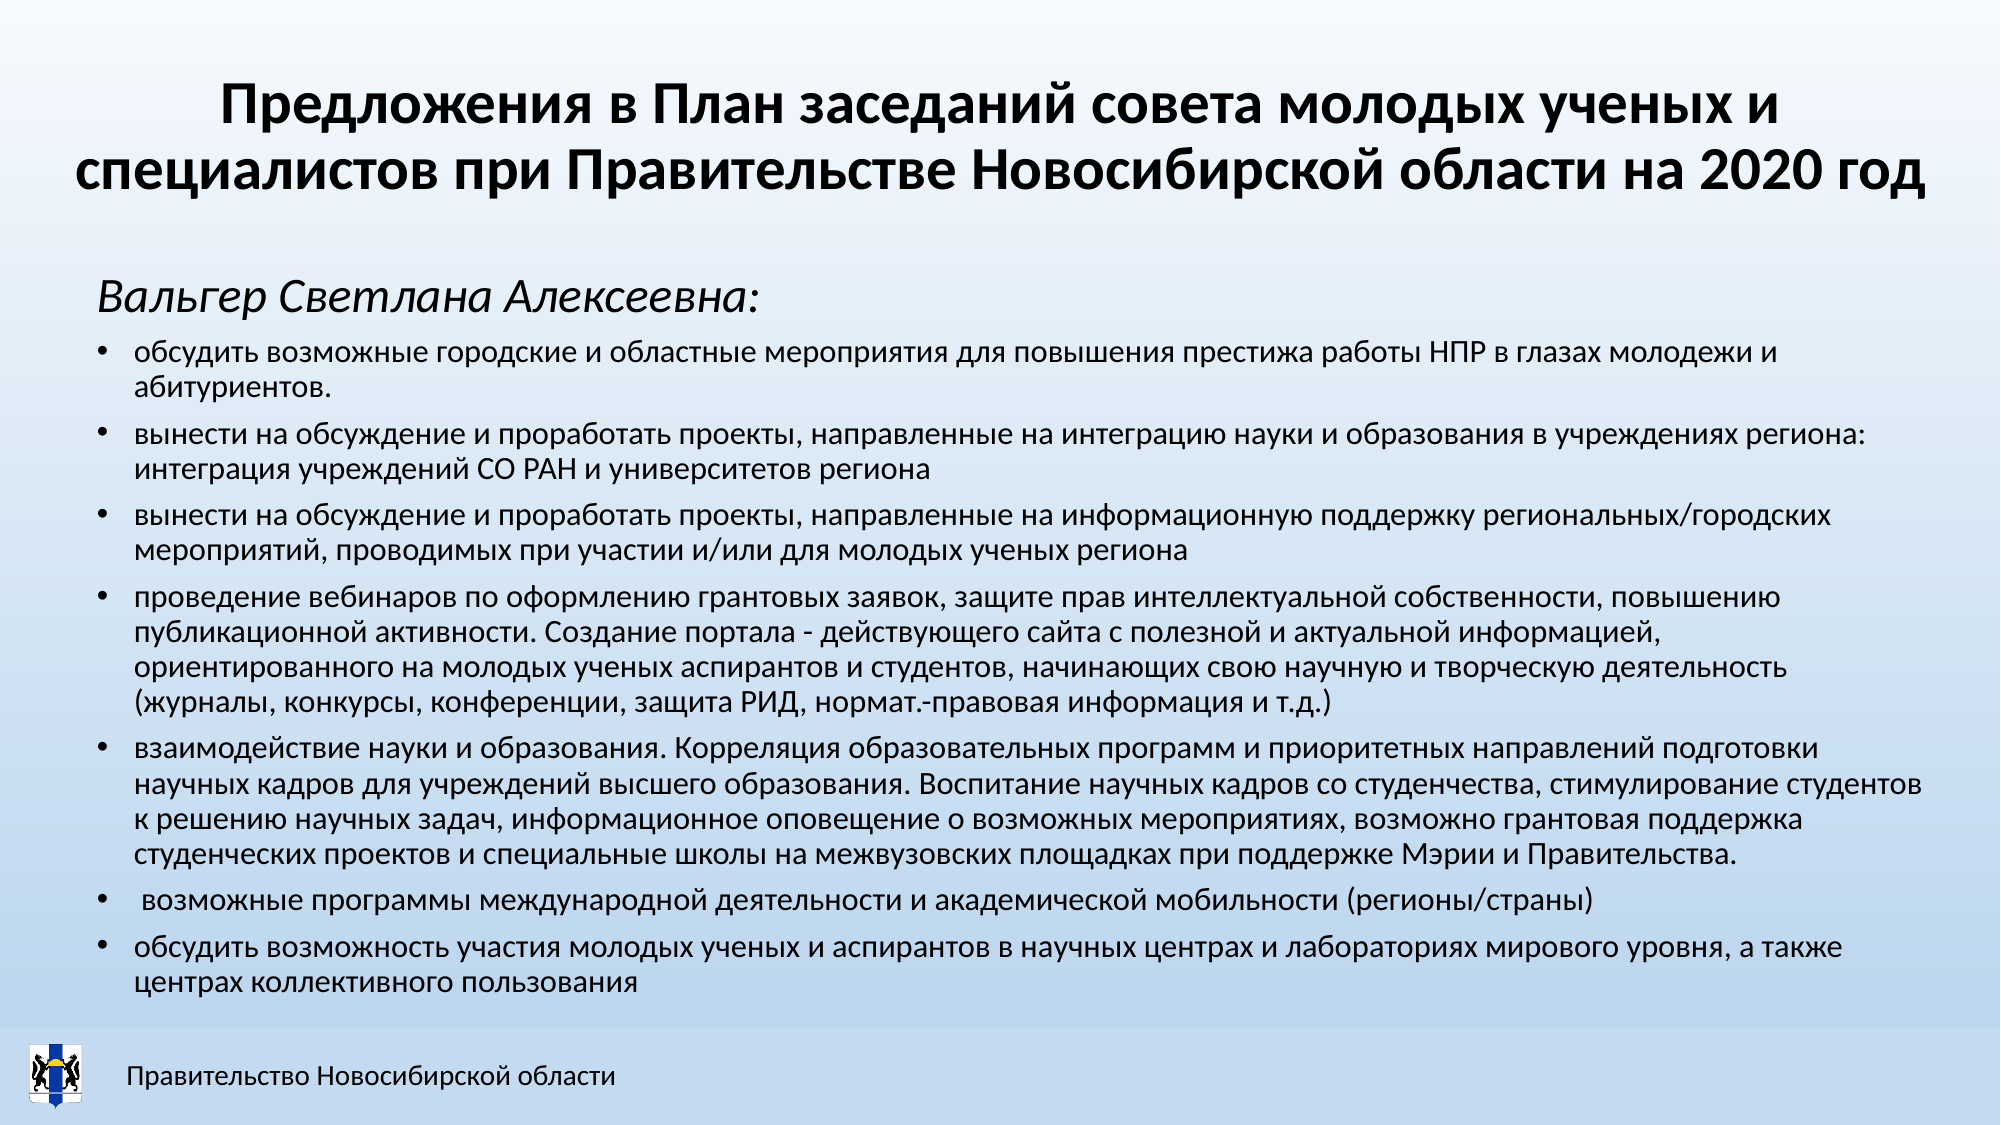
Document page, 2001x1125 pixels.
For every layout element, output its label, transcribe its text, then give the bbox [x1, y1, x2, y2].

text_box Правительство Новосибирской области [111, 1053, 690, 1100]
text_box [55, 311, 1607, 393]
text_box Вальгер Светлана Алексеевна: обсудить возможные городские и областные мероприятия для повышения престижа работы НПР в глазах молодежи и абитуриентов. вынести на обсуждение и проработать проекты, направленные на интеграцию науки и образования в учреждениях региона: интеграция учреждений СО РАН и университетов региона вынести на обсуждение и проработать проекты, направленные на информационную поддержку региональных/городских мероприятий, проводимых при участии и/или для молодых ученых региона проведение вебинаров по оформлению грантовых заявок, защите прав интеллектуальной собственности, повышению публикационной активности. Создание портала - действующего сайта с полезной и актуальной информацией, ориентированного на молодых ученых аспирантов и студентов, начинающих свою научную и творческую деятельность (журналы, конкурсы, конференции, защита РИД, нормат.-правовая информация и т.д.) взаимодействие науки и образования. Корреляция образовательных программ и приоритетных направлений подготовки научных кадров для учреждений высшего образования. Воспитание научных кадров со студенчества, стимулирование студентов к решению научных задач, информационное оповещение о возможных мероприятиях, возможно грантовая поддержка студенческих проектов и специальные школы на межвузовских площадках при поддержке Мэрии и Правительства. возможные программы международной деятельности и академической мобильности (регионы/страны) обсудить возможность участия молодых ученых и аспирантов в научных центрах и лабораториях мирового уровня, а также центрах коллективного пользования [81, 213, 1948, 1011]
text_box [0, 1026, 2000, 1125]
list Предложения в План заседаний совета молодых ученых и специалистов при Правительстве Новосибирской области на 2020 год [55, 63, 1948, 253]
picture [29, 1044, 82, 1109]
